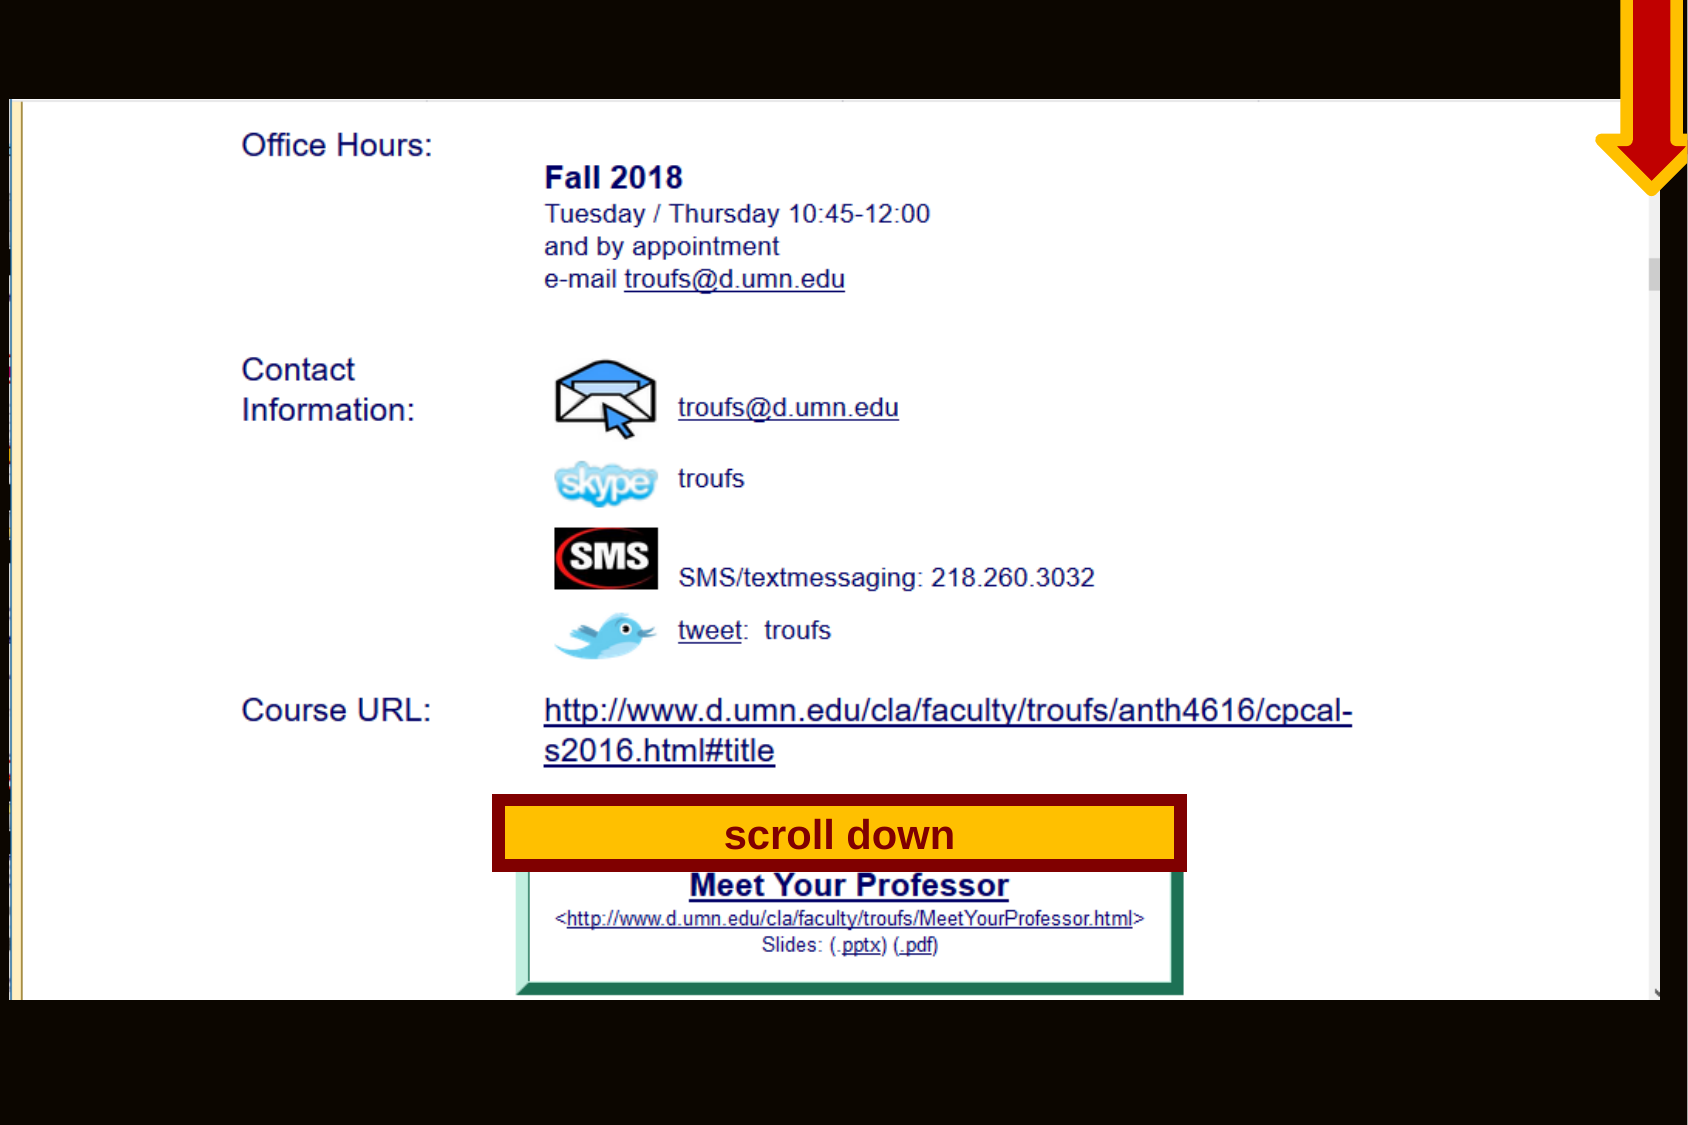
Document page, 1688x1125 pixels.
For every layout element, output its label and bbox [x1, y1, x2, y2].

picture [9, 99, 1660, 1000]
text_box [1626, 0, 1688, 180]
